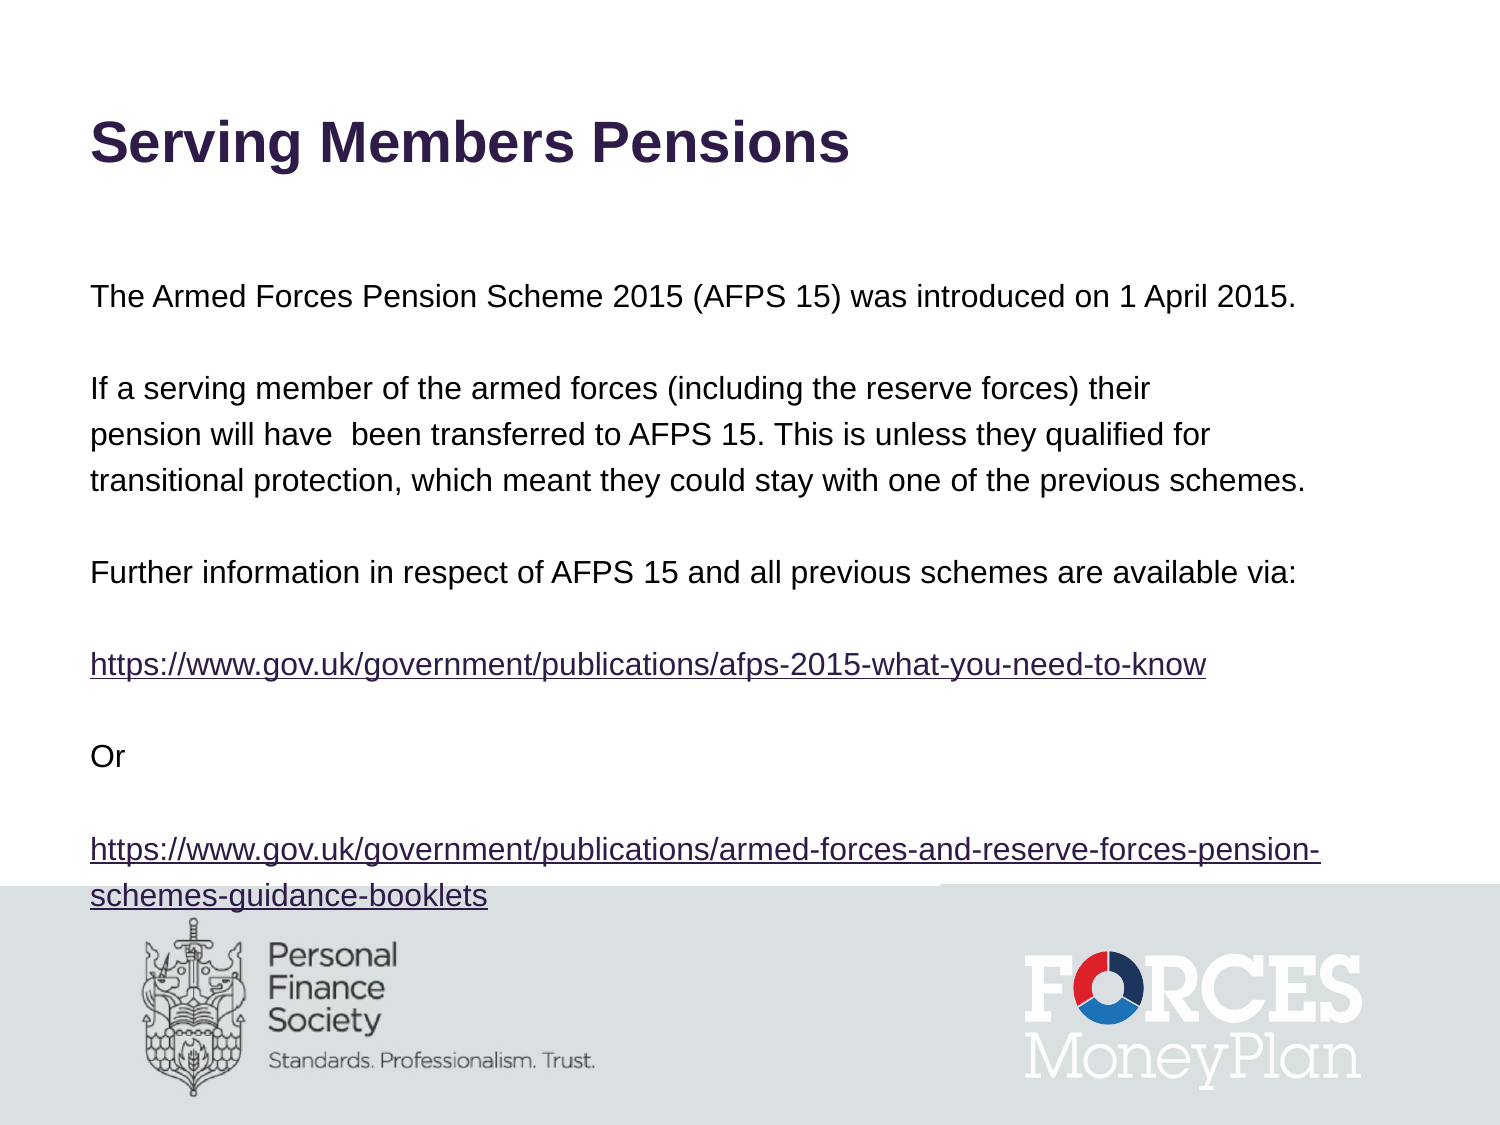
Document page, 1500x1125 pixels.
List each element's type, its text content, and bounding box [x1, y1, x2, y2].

picture [0, 884, 1500, 1125]
title Serving Members Pensions [75, 45, 1425, 233]
list The Armed Forces Pension Scheme 2015 (AFPS 15) was introduced on 1 April 2015. If a serving member of the armed forces (including the reserve forces) their pension will have been transferred to AFPS 15. This is unless they qualified for transitional protection, which meant they could stay with one of the previous schemes. Further information in respect of AFPS 15 and all previous schemes are available via: https://www.gov.uk/government/publications/afps-2015-what-you-need-to-know Or https://www.gov.uk/government/publications/armed-forces-and-reserve-forces-pension- schemes-guidance-booklets [75, 260, 1425, 937]
